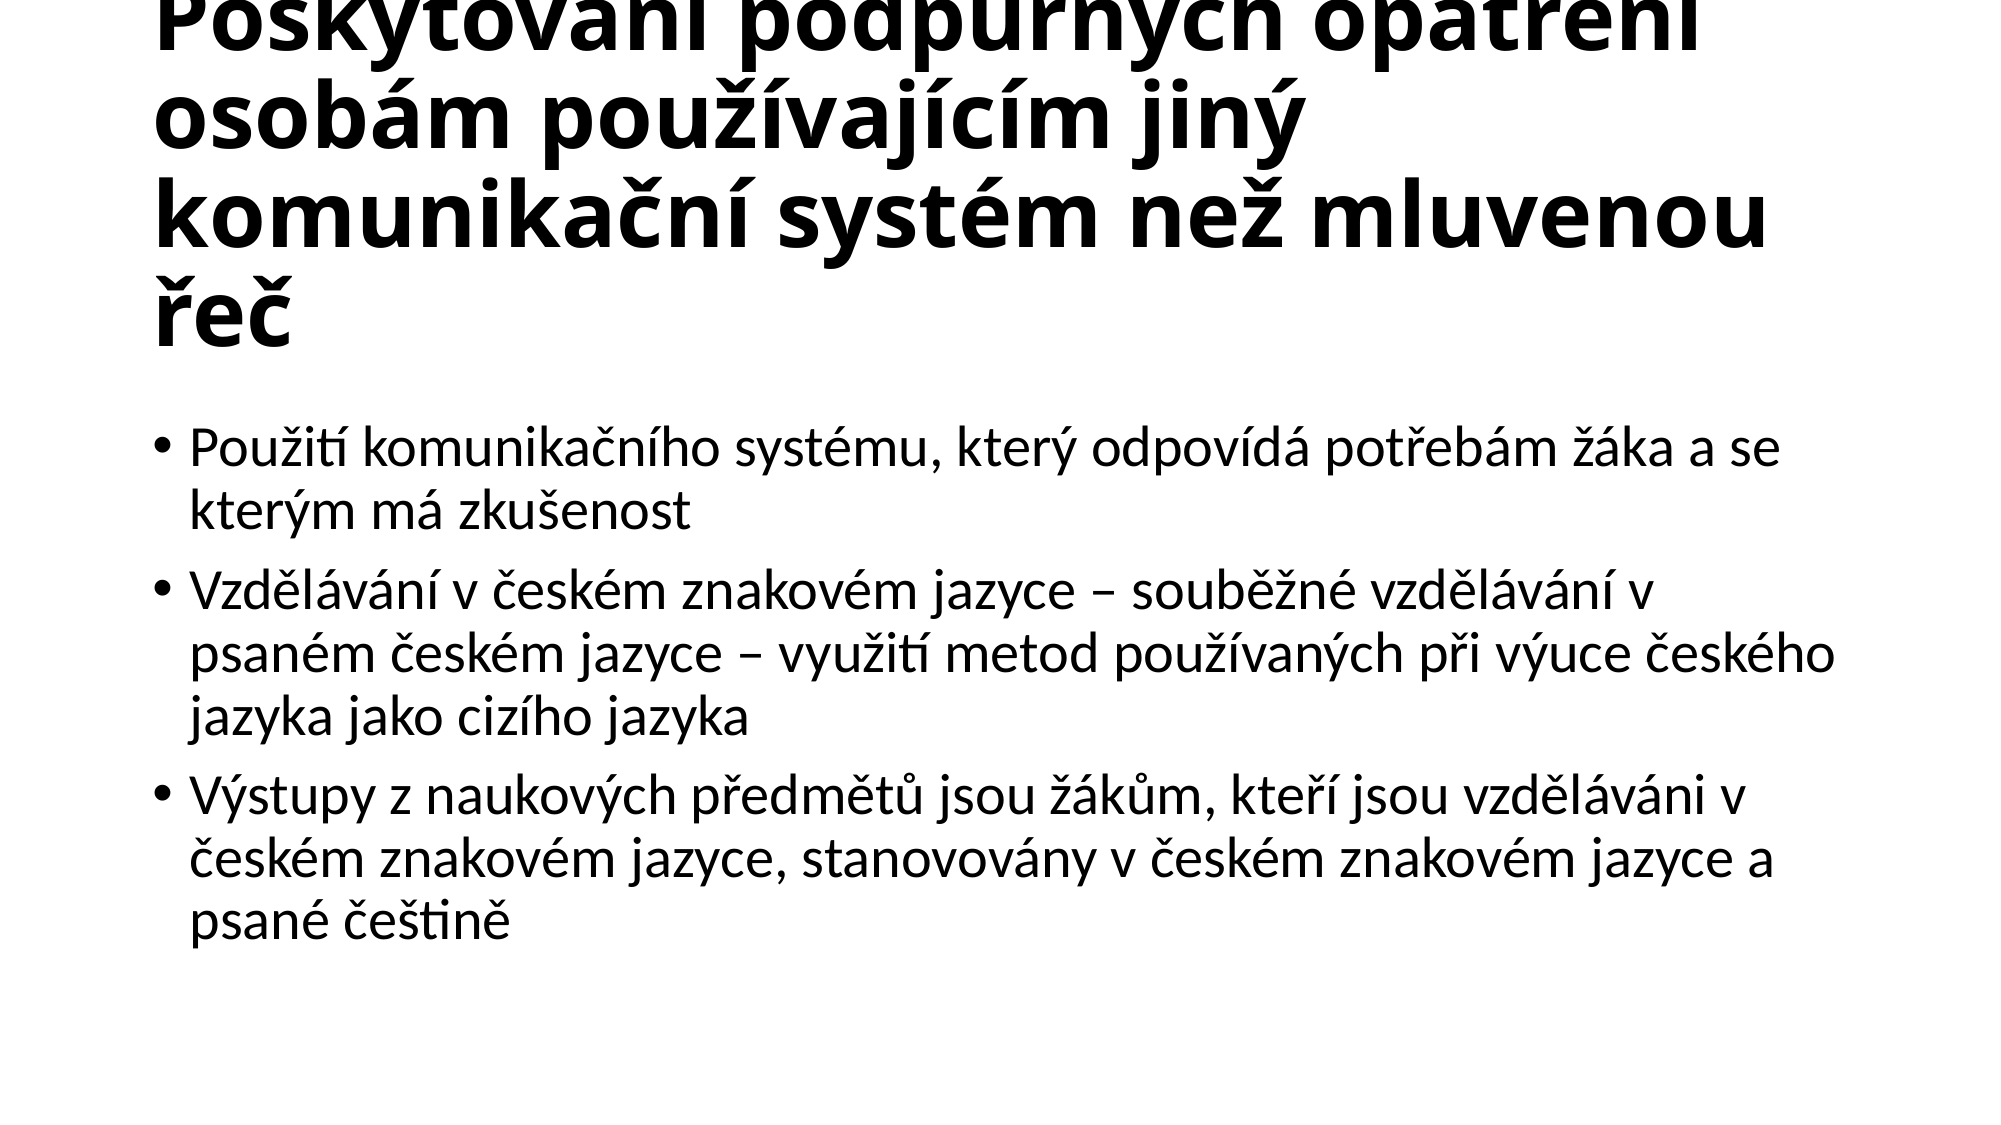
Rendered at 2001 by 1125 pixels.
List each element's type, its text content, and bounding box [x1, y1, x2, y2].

list Použití komunikačního systému, který odpovídá potřebám žáka a se kterým má zkušenost Vzdělávání v českém znakovém jazyce – souběžné vzdělávání v psaném českém jazyce – využití metod používaných při výuce českého jazyka jako cizího jazyka Výstupy z naukových předmětů jsou žákům, kteří jsou vzděláváni v českém znakovém jazyce, stanovovány v českém znakovém jazyce a psané češtině [137, 322, 1863, 1066]
title Poskytování podpůrných opatření osobám používajícím jiný komunikační systém než mluvenou řeč [137, 59, 1863, 278]
